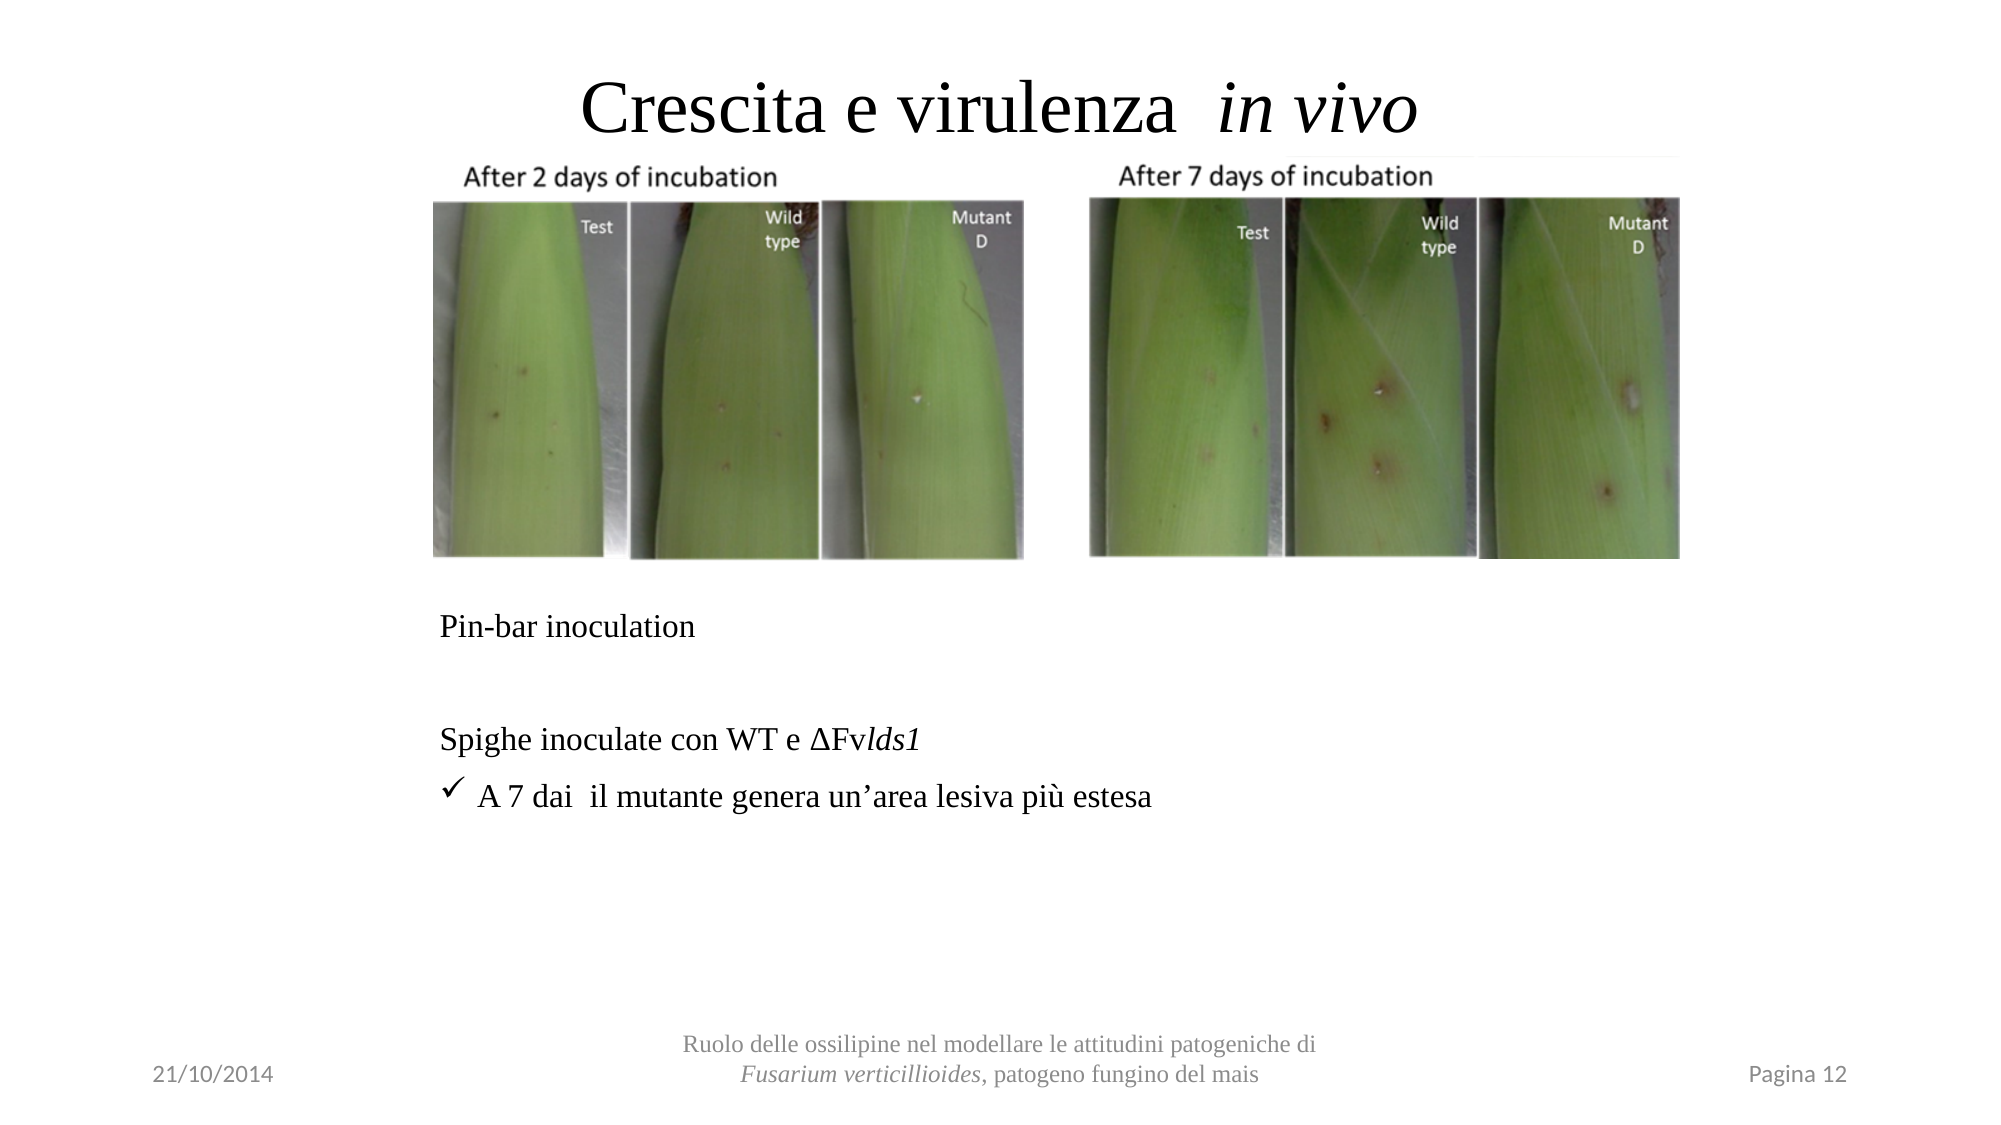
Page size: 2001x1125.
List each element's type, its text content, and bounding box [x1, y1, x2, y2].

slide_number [137, 1042, 588, 1103]
slide_number Pagina 12 [1412, 1042, 1863, 1103]
list Pin-bar inoculation Spighe inoculate con WT e ΔFvlds1 A 7 dai il mutante genera un’area lesiva più estesa [424, 600, 1674, 823]
footer Ruolo delle ossilipine nel modellare le attitudini patogeniche di Fusarium verticillioides, patogeno fungino del mais [662, 1042, 1338, 1103]
picture [1088, 156, 1680, 559]
title Crescita e virulenza in vivo [137, 59, 1863, 157]
picture [432, 149, 1024, 561]
